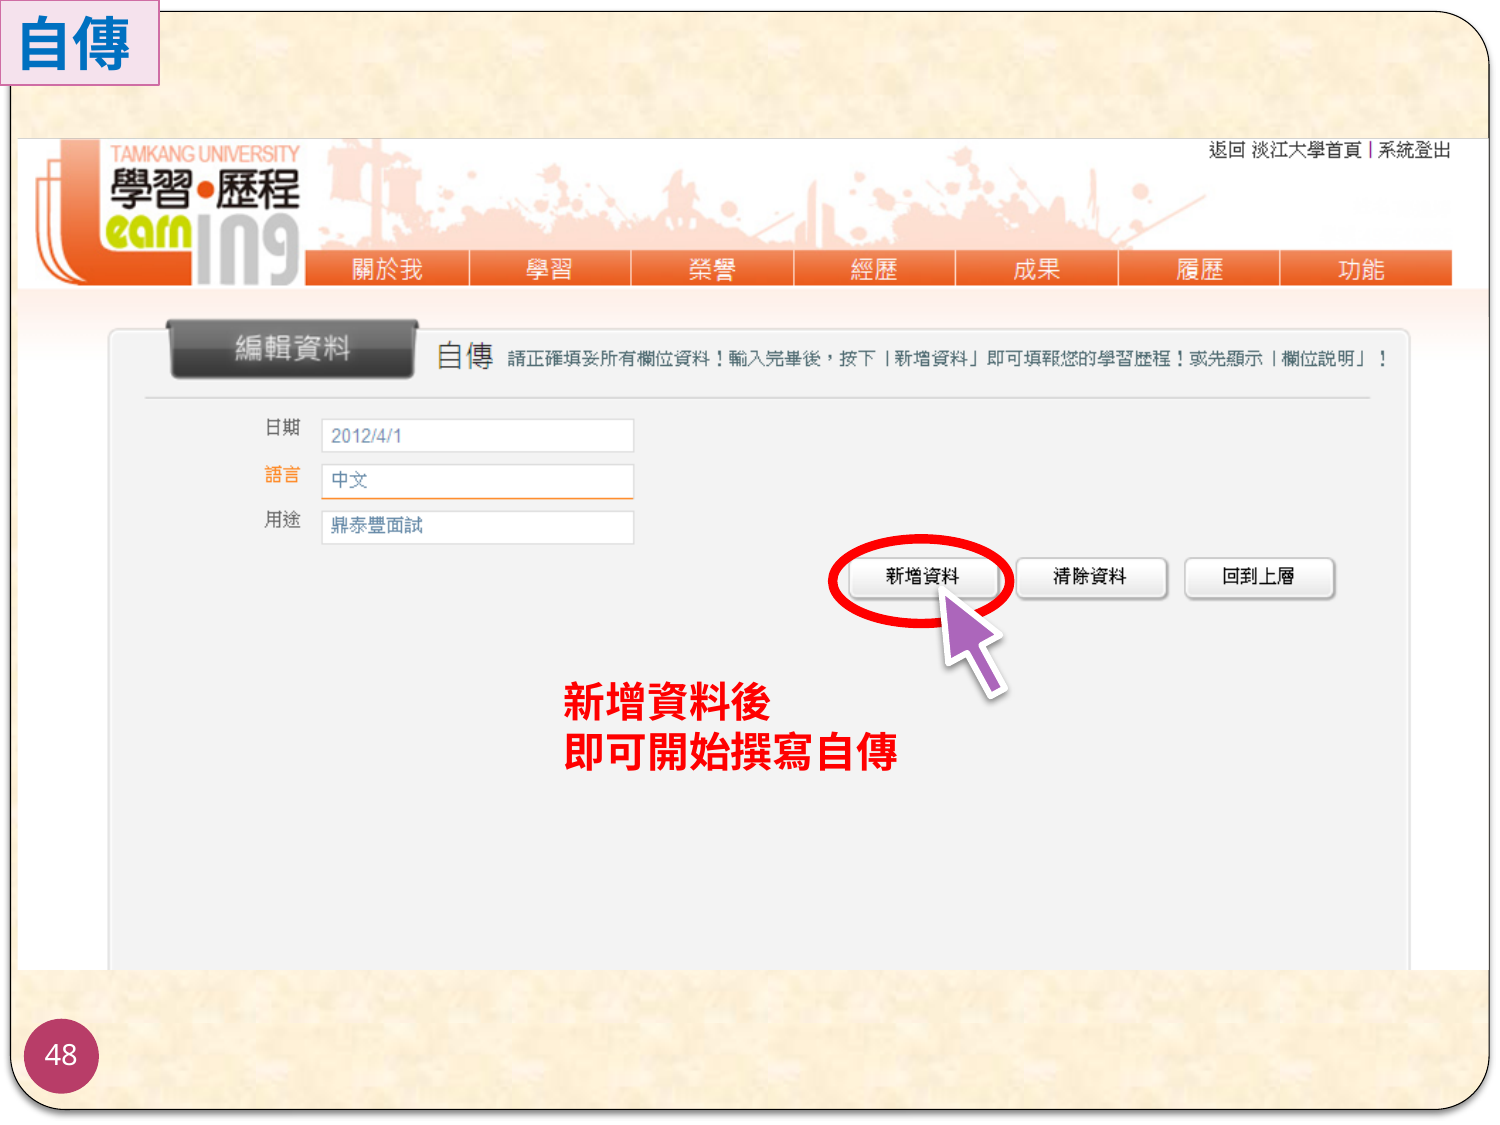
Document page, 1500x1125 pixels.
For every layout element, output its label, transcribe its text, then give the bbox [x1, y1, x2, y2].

text_box 自傳 [0, 0, 160, 86]
picture [12, 12, 1489, 1108]
slide_number 48 [23, 1018, 99, 1094]
